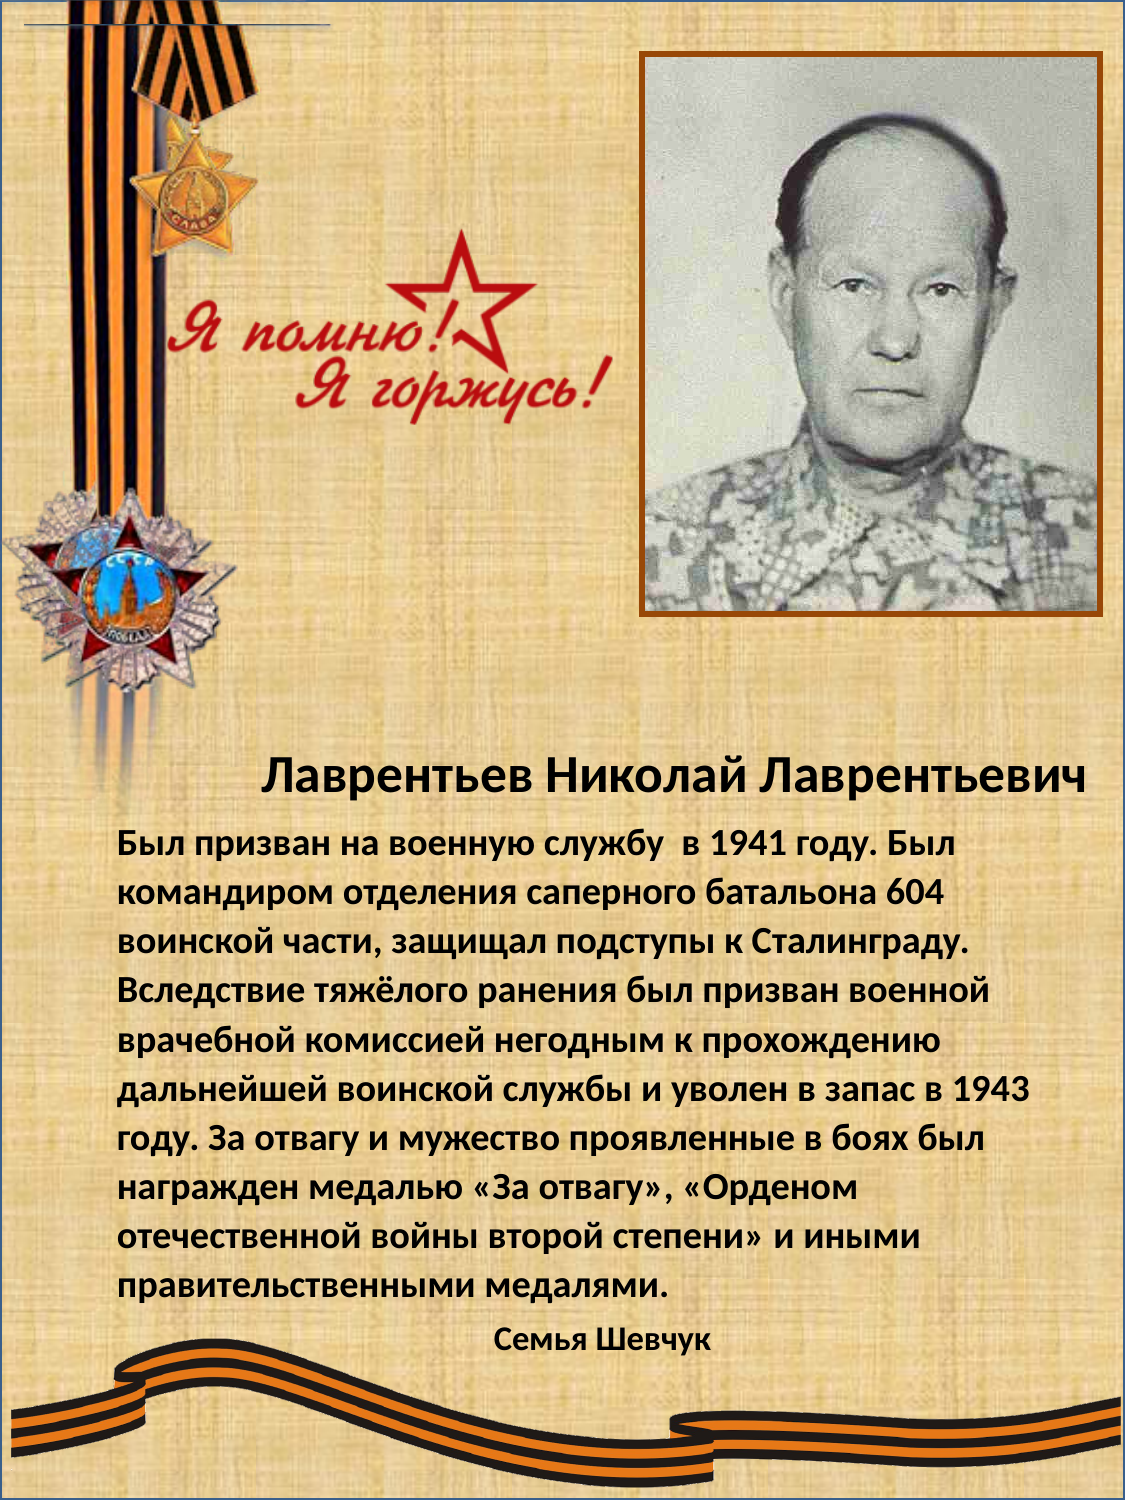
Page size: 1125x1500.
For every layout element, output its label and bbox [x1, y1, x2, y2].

picture [0, 1328, 1125, 1500]
text_box [0, 0, 1125, 1328]
picture [0, 0, 619, 839]
picture [644, 56, 1098, 612]
